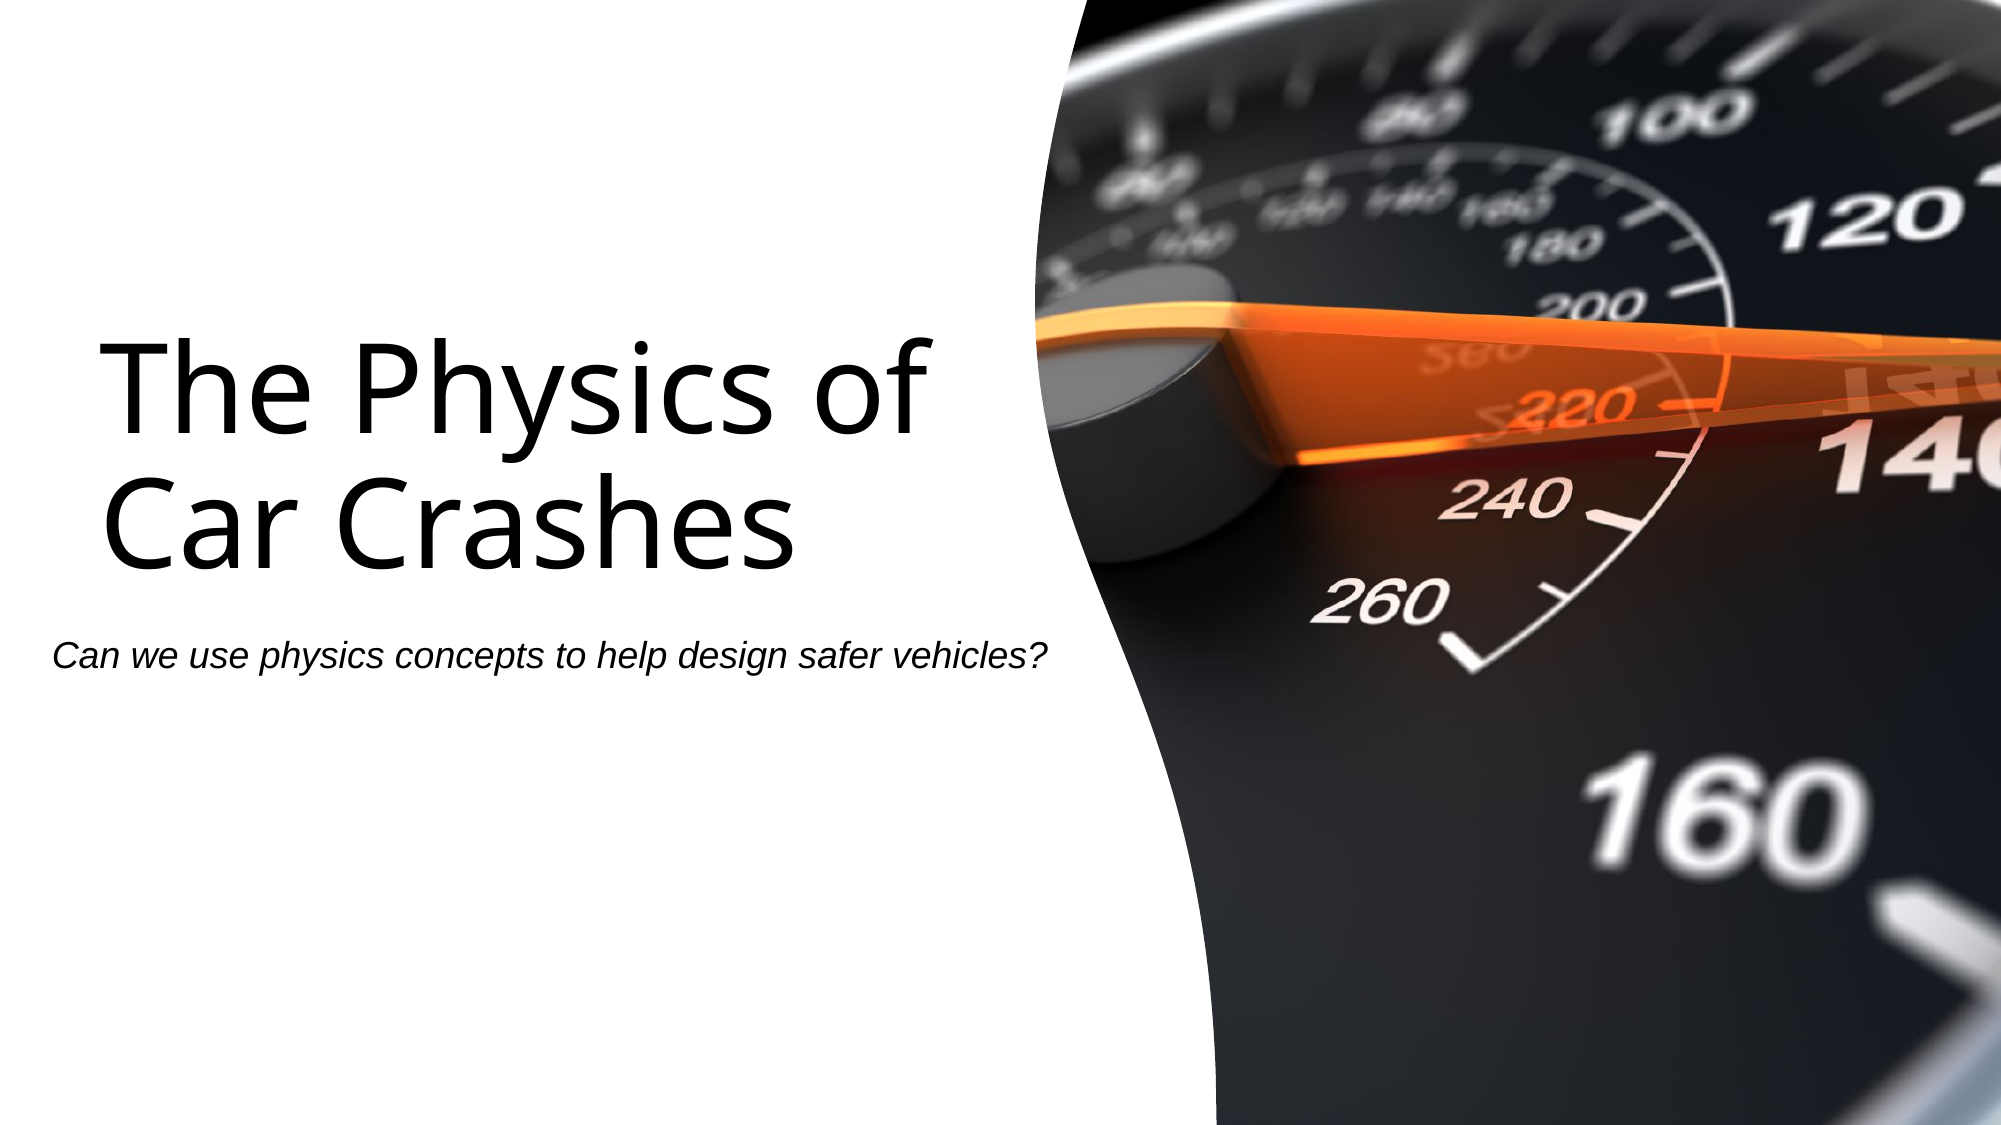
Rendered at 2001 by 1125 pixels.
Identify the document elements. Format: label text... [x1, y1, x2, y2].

subtitle Can we use physics concepts to help design safer vehicles? [32, 346, 1034, 685]
picture [1034, 0, 2001, 1125]
title The Physics of Car Crashes [84, 318, 996, 346]
